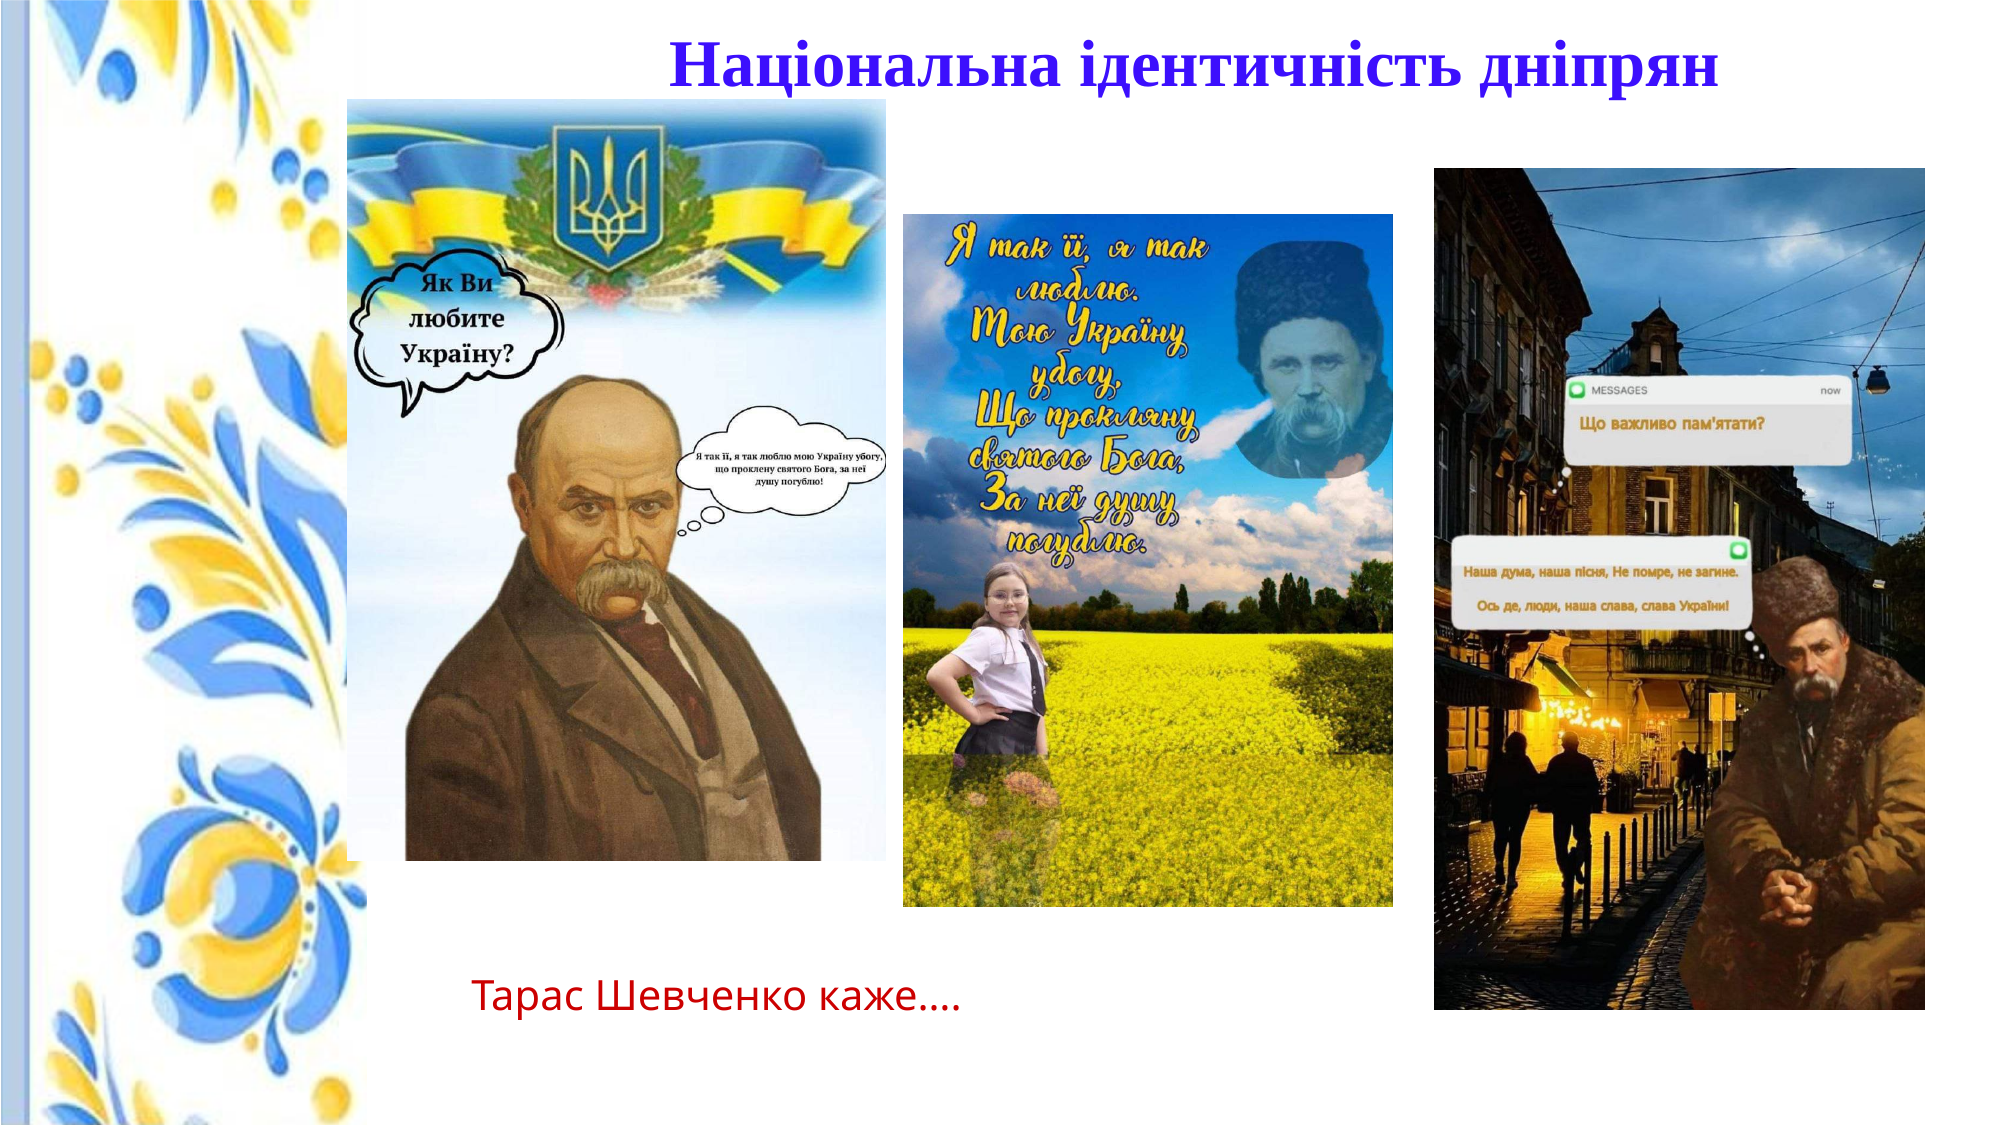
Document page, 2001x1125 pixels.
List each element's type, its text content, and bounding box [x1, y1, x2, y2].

picture [0, 0, 886, 1125]
text_box Національна ідентичність дніпрян [491, 0, 1900, 215]
picture [1434, 168, 1925, 1010]
picture [902, 214, 1393, 908]
text_box Тарас Шевченко каже…. [456, 953, 1544, 1034]
